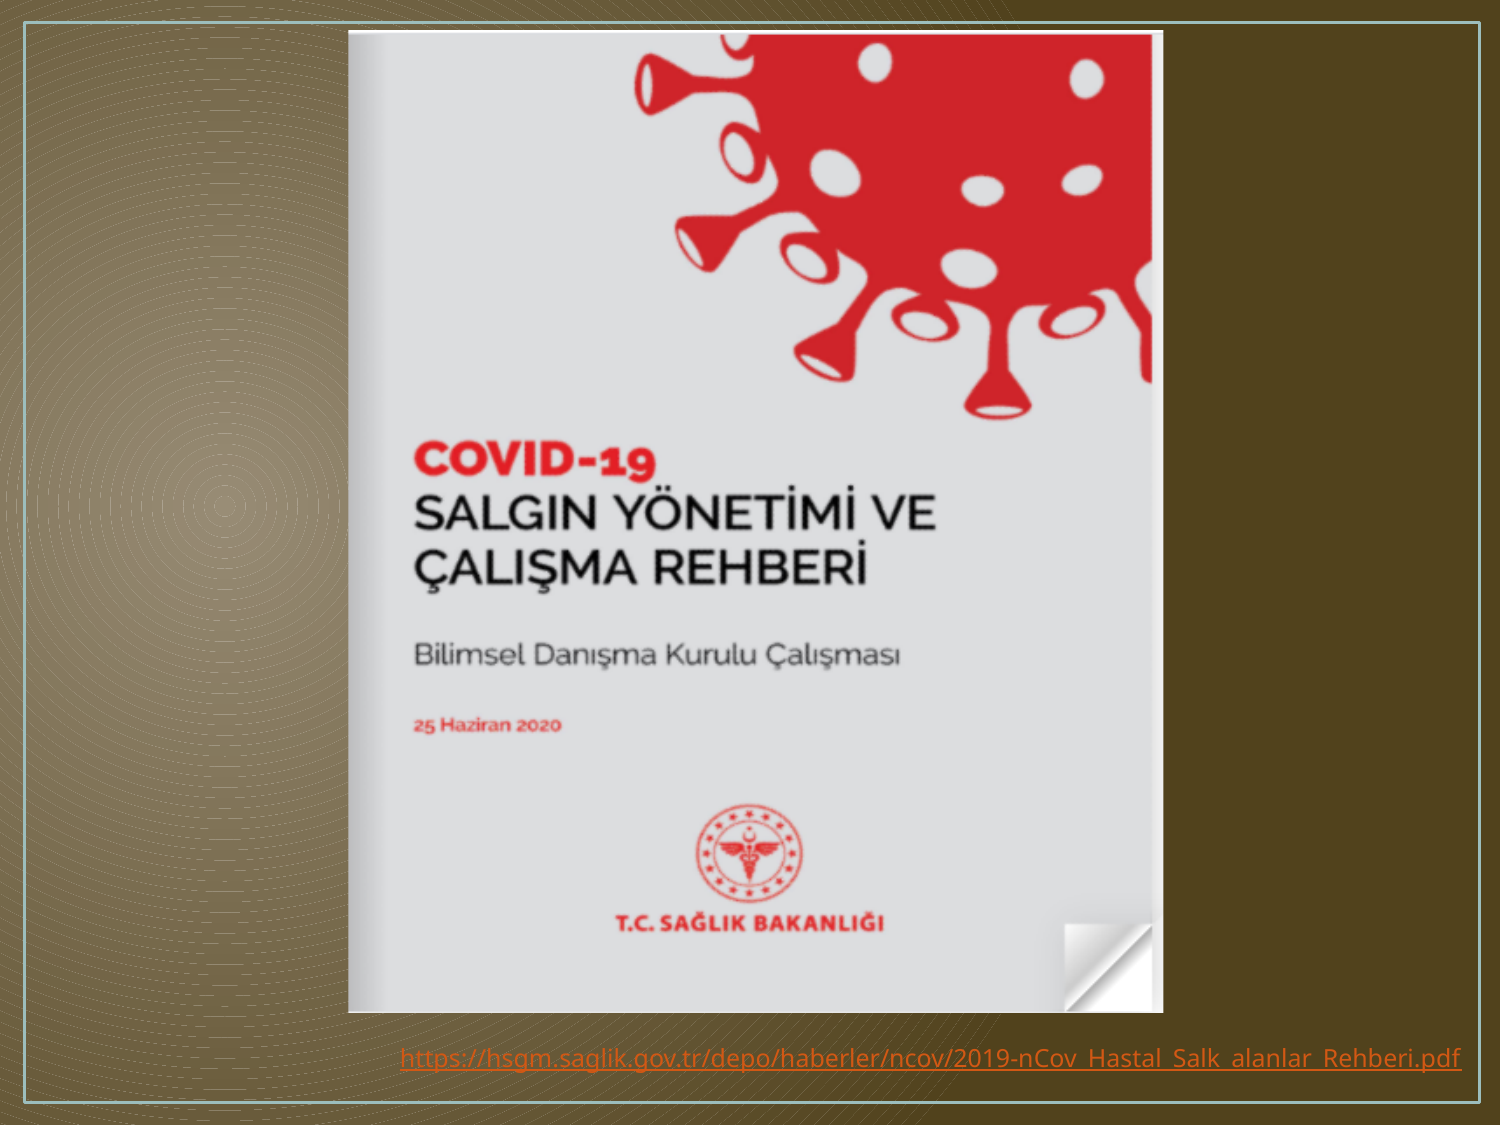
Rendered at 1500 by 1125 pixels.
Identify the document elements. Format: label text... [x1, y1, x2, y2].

text_box https://hsgm.saglik.gov.tr/depo/haberler/ncov/2019-nCov_Hastal_Salk_alanlar_Rehberi.pdf [301, 1034, 1477, 1084]
picture [348, 30, 1164, 1013]
